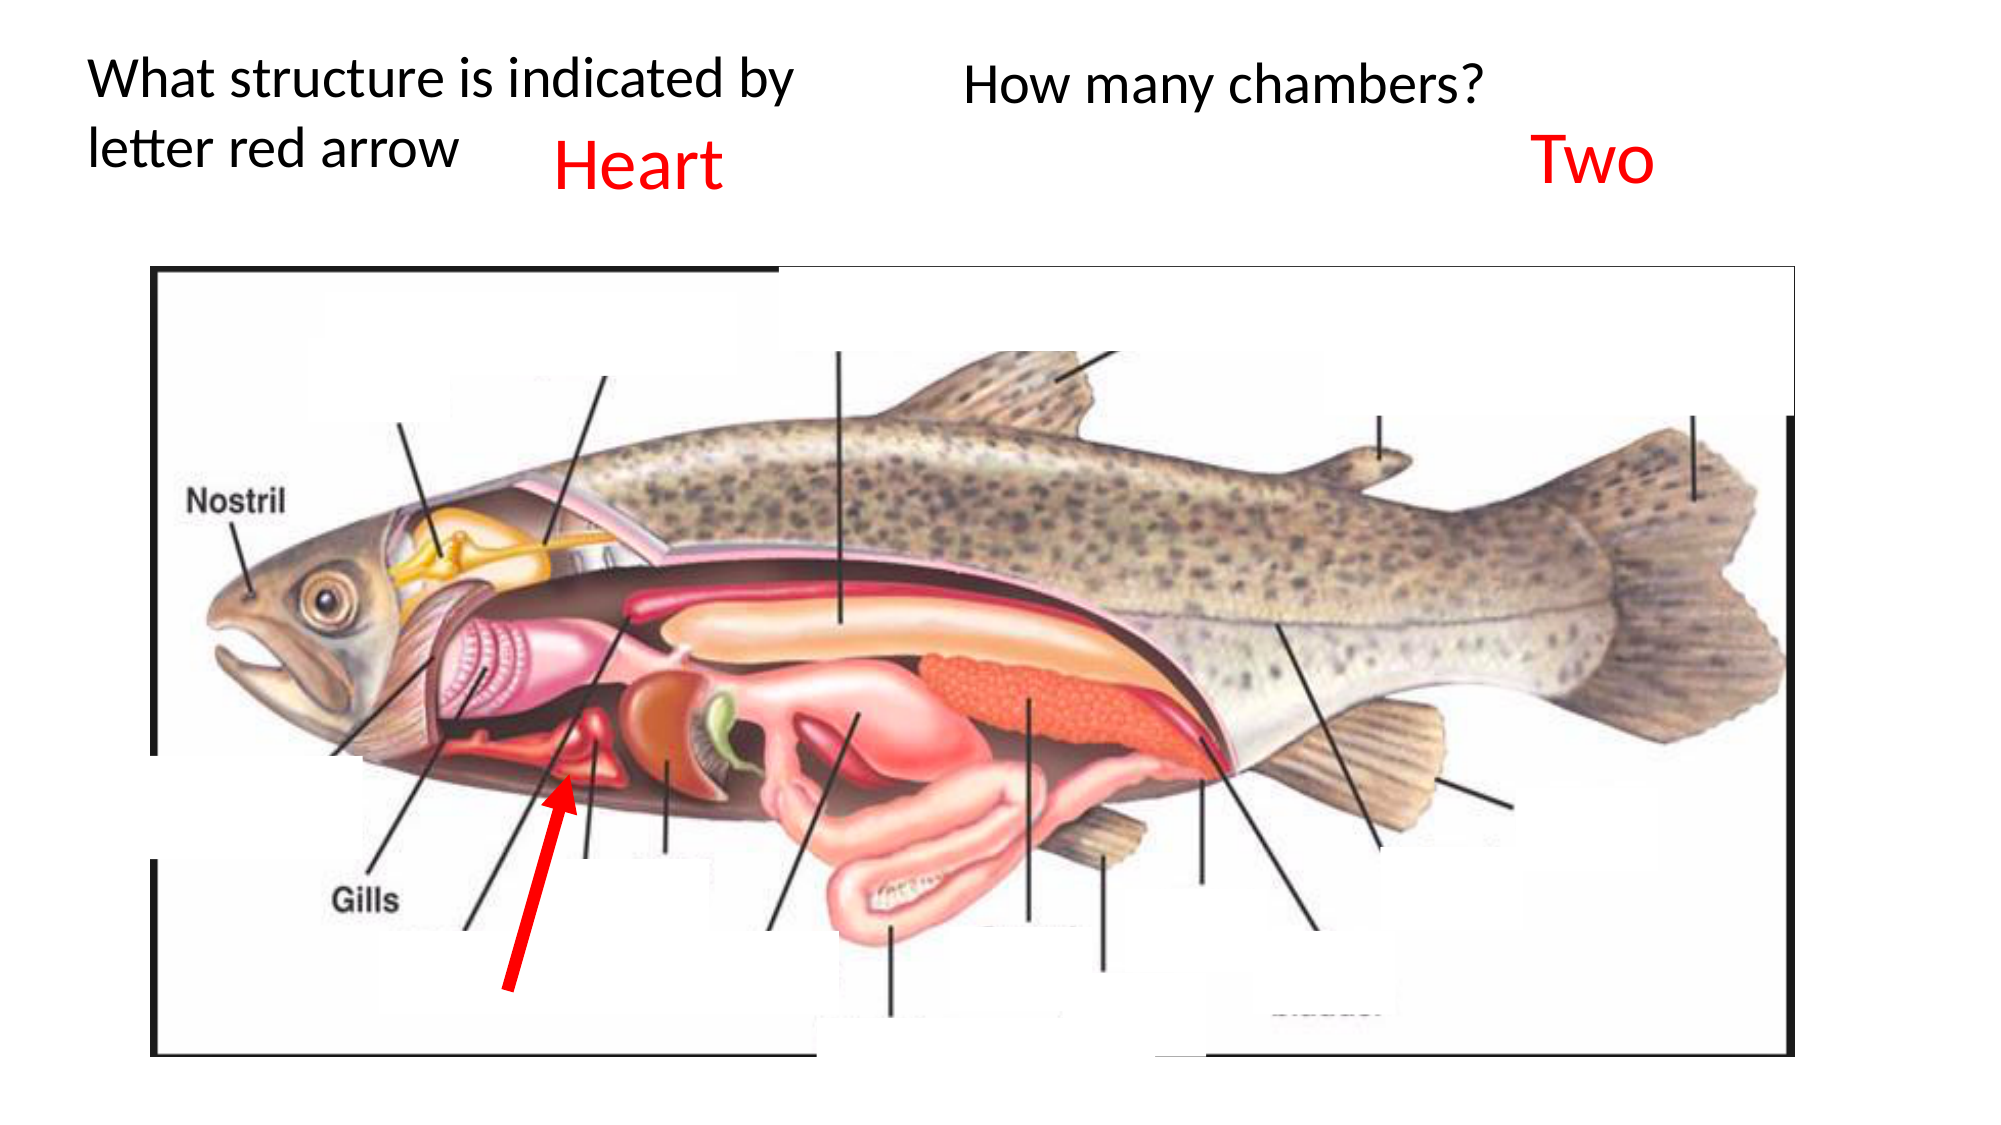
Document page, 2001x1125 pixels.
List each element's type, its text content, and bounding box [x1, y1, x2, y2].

text_box How many chambers? [948, 37, 1769, 123]
text_box Heart [538, 106, 1233, 212]
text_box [149, 266, 1795, 1103]
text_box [507, 774, 570, 991]
text_box Two [1515, 101, 2000, 207]
text_box What structure is indicated by letter red arrow [72, 31, 893, 187]
